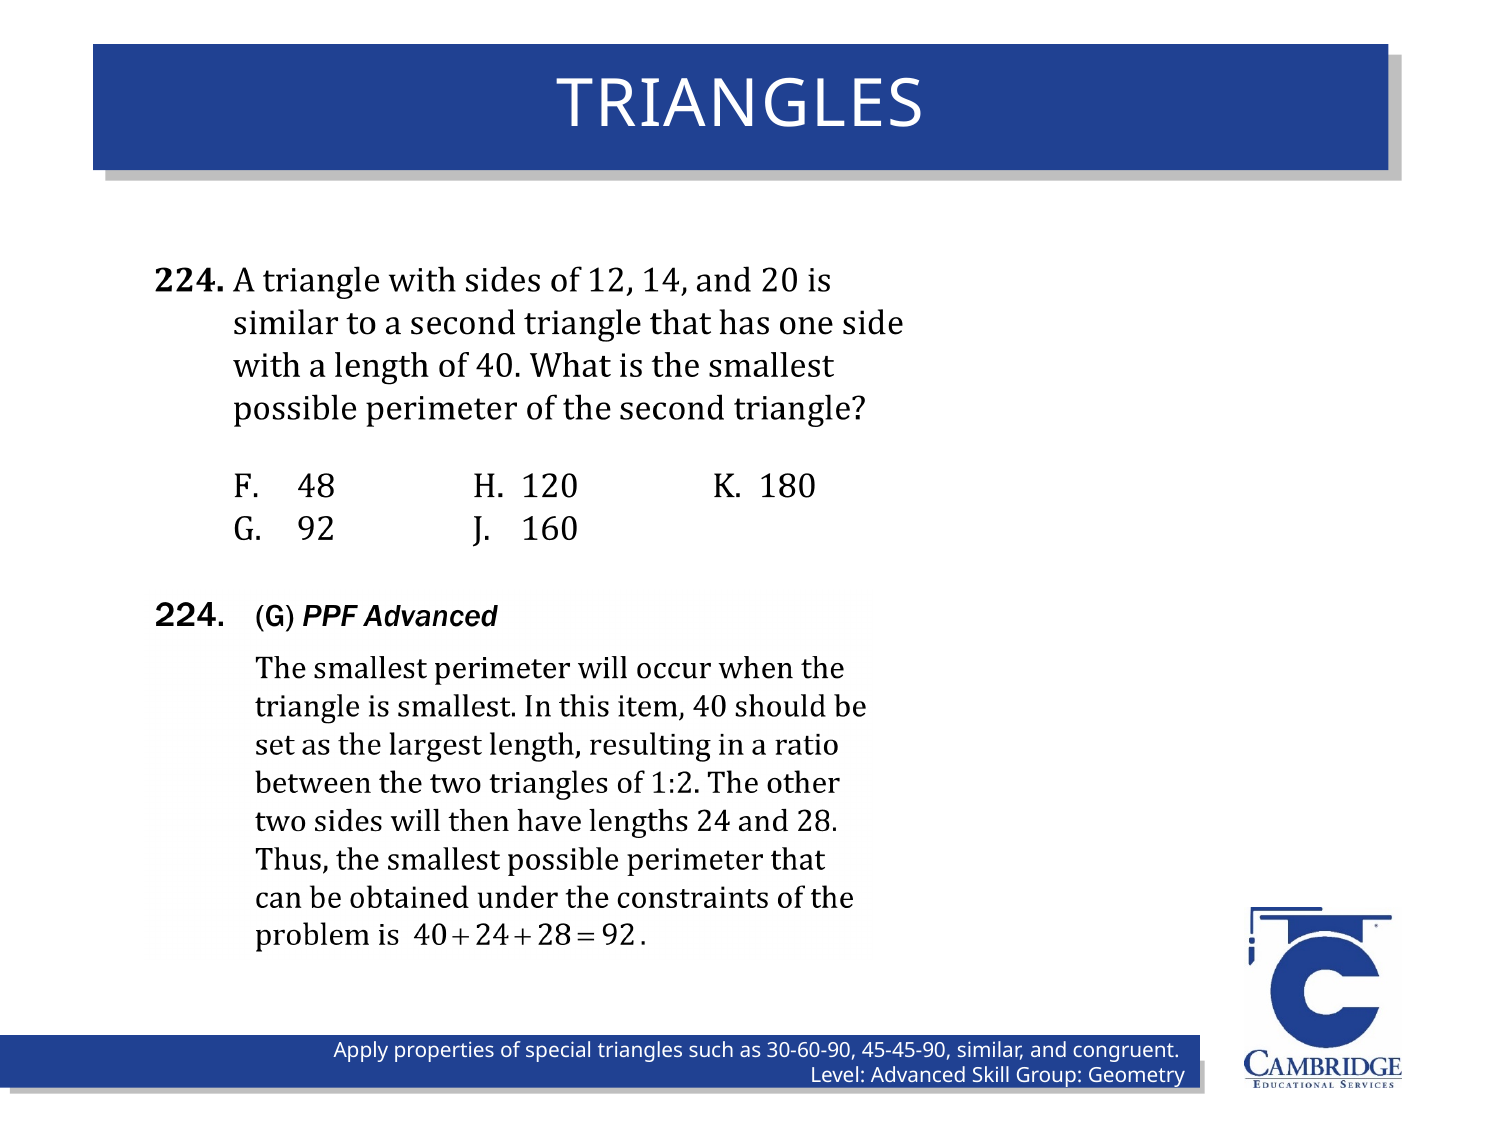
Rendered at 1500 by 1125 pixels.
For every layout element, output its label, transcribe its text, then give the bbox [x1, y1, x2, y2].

picture [1244, 907, 1403, 1088]
text_box [9, 1059, 1206, 1095]
picture [144, 589, 874, 960]
title Triangles [93, 44, 1389, 171]
footer Apply properties of special triangles such as 30-60-90, 45-45-90, similar, and congruent. Level: Advanced Skill Group: Geometry [0, 1035, 1200, 1088]
picture [144, 255, 910, 555]
text_box [104, 53, 1403, 182]
